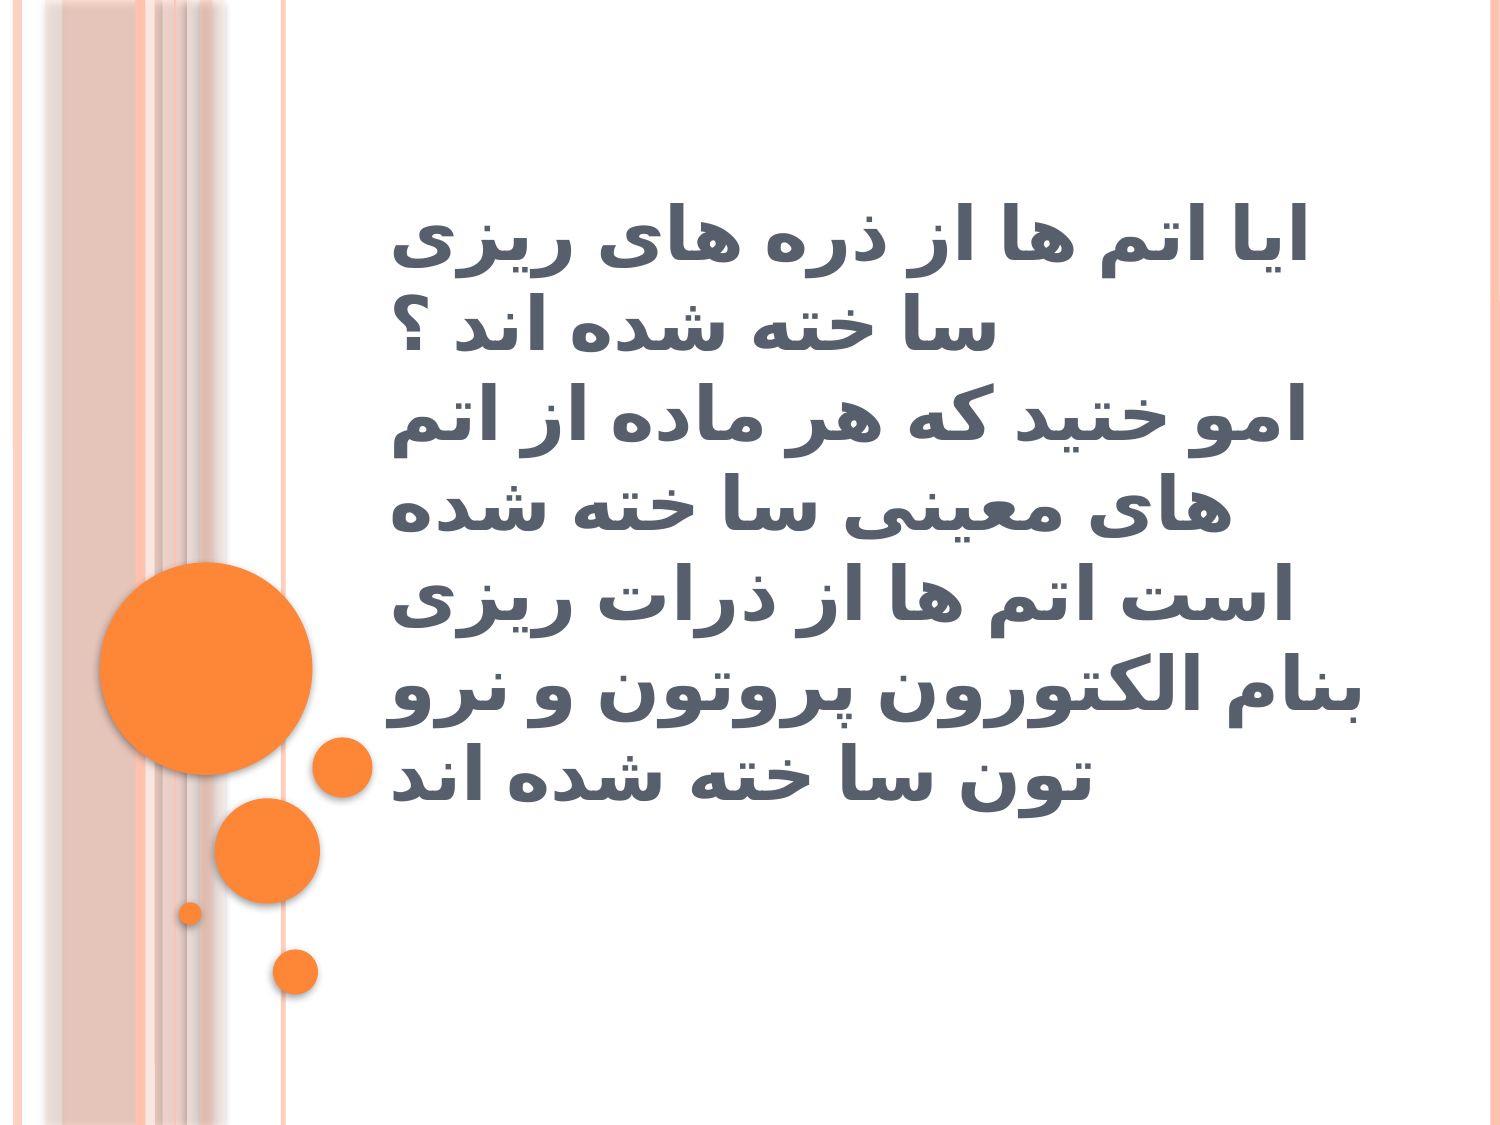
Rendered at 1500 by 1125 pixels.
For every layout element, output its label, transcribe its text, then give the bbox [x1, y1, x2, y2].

title ایا اتم ها از ذره های ریزی سا خته شده اند ؟ امو ختید که هر ماده از اتم های معینی سا خته شده است اتم ها از ذرات ریزی بنام الکتورون پروتون و نرو تون سا خته شده اند [375, 0, 1388, 824]
